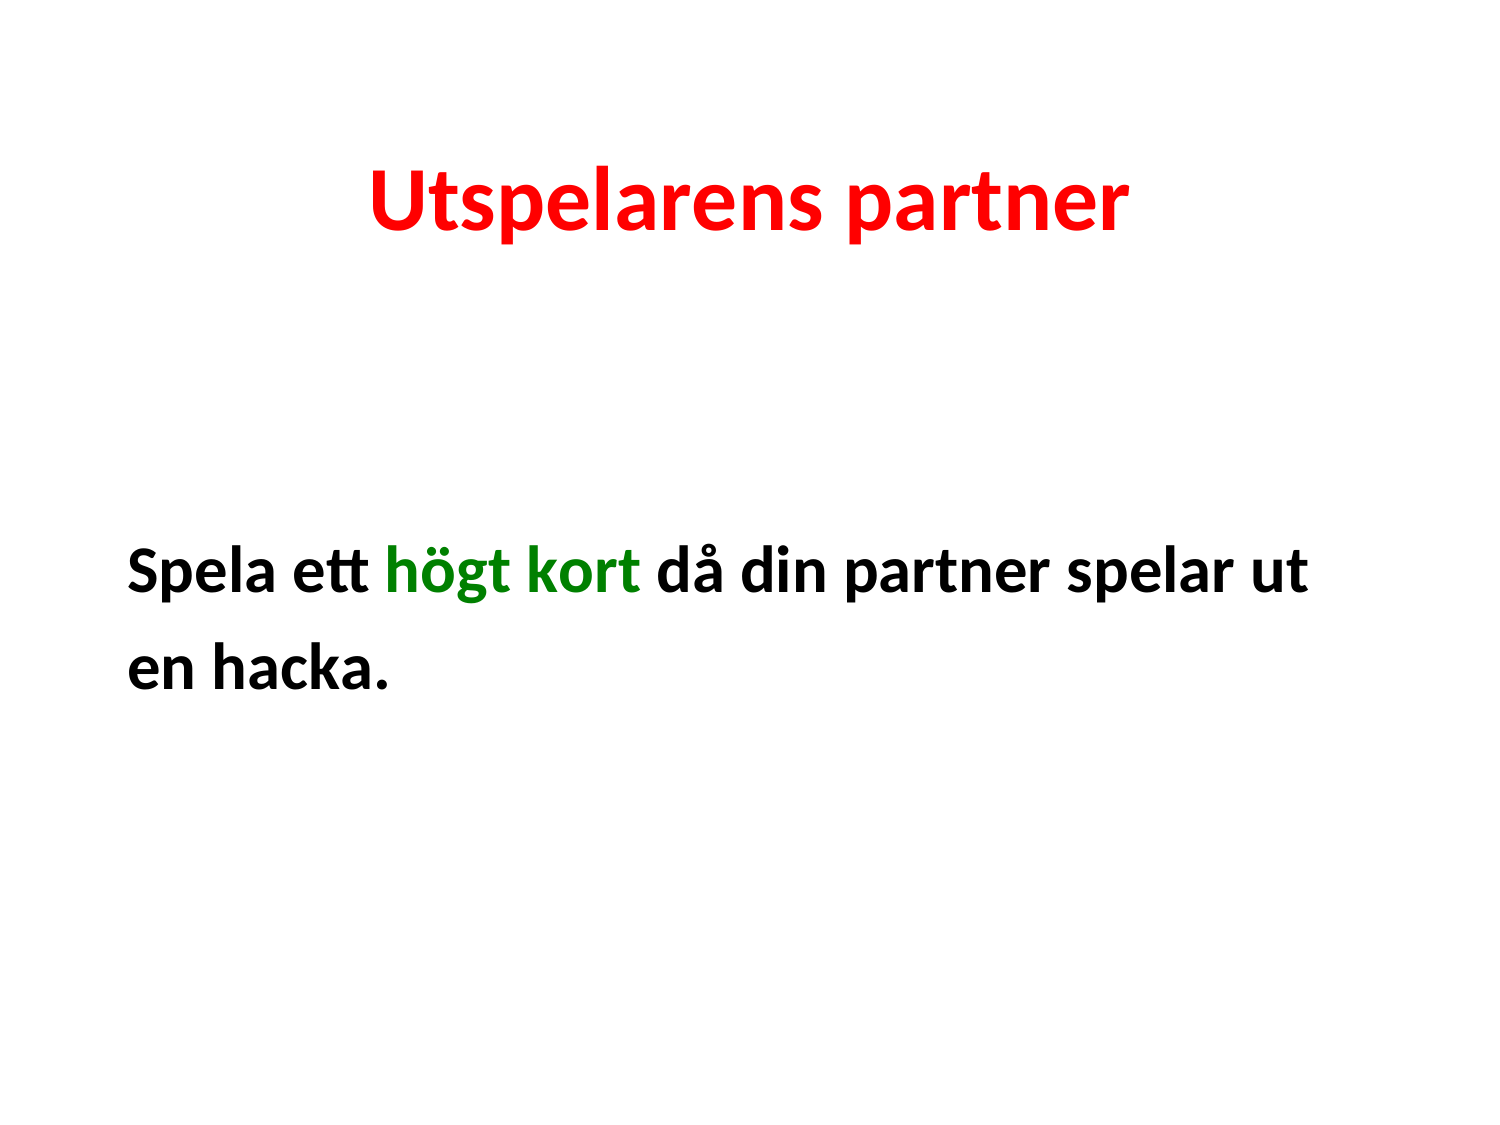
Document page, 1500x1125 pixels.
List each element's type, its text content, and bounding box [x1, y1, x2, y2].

list Spela ett högt kort då din partner spelar ut en hacka. [112, 324, 1388, 1000]
title Utspelarens partner [112, 99, 1388, 288]
